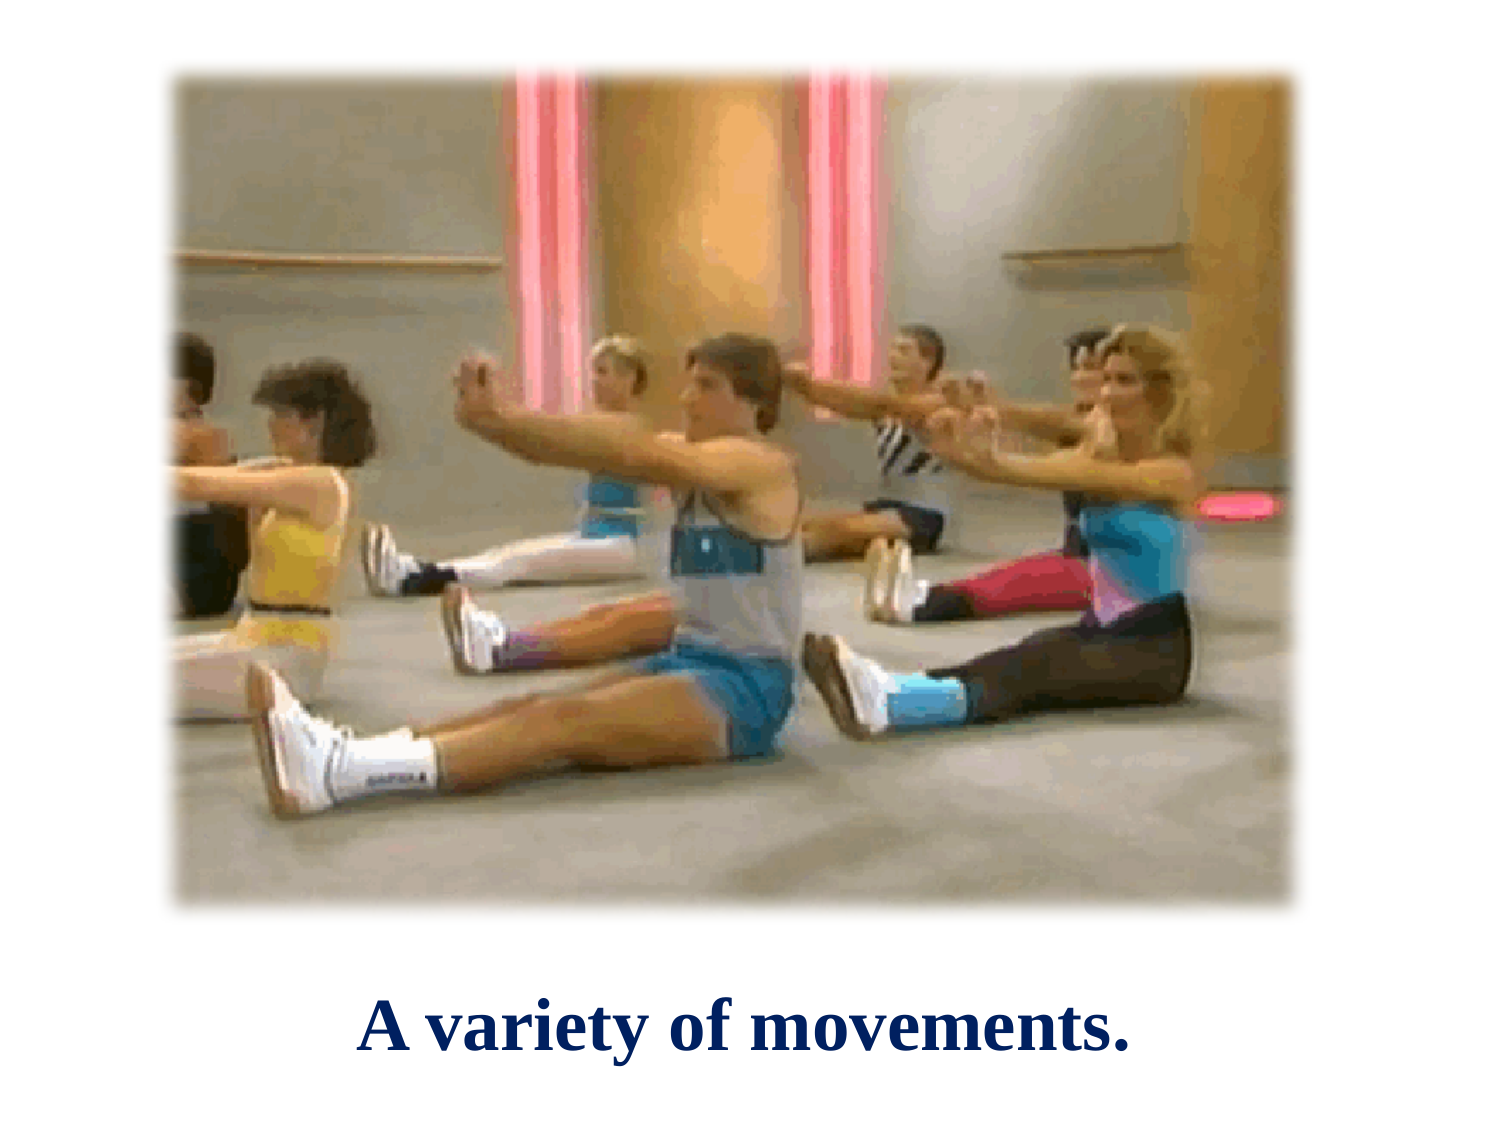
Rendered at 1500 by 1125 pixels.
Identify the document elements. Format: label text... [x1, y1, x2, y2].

picture [156, 58, 1312, 926]
text_box A variety of movements. [125, 967, 1363, 1073]
